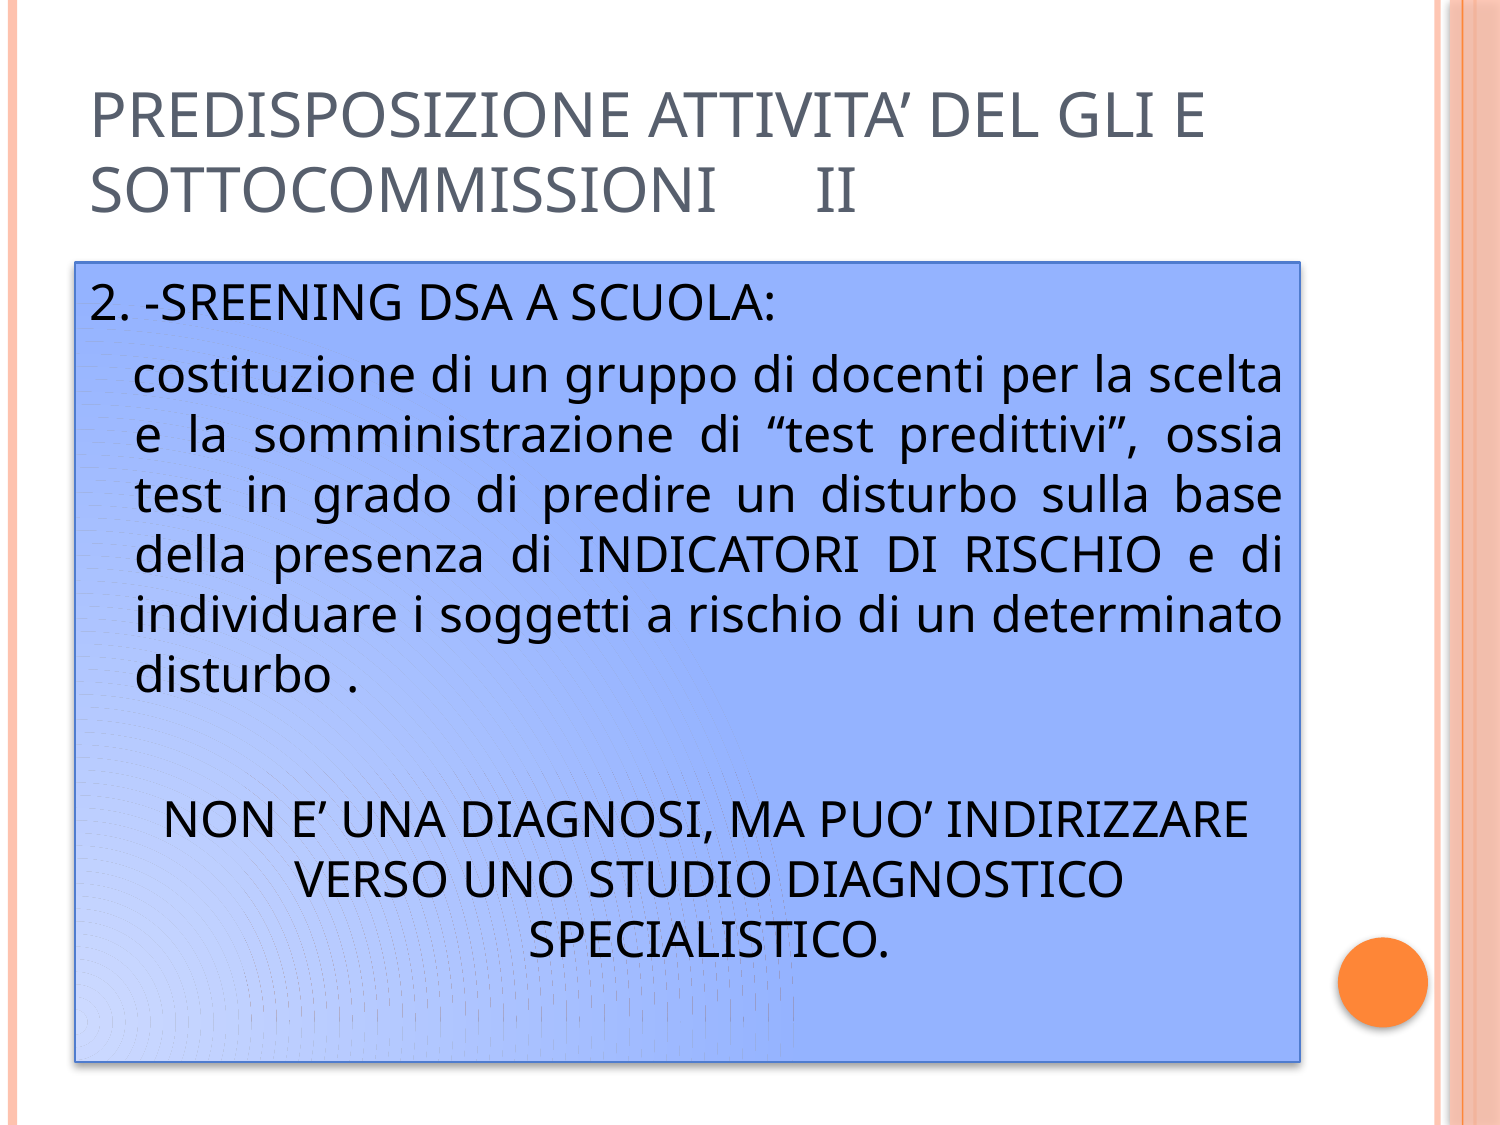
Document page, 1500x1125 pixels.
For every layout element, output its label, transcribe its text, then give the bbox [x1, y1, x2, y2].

title Predisposizione attivita’ del gli e sottocommissioni ii [75, 45, 1300, 233]
list 2. -SREENING DSA A SCUOLA: costituzione di un gruppo di docenti per la scelta e la somministrazione di “test predittivi”, ossia test in grado di predire un disturbo sulla base della presenza di INDICATORI DI RISCHIO e di individuare i soggetti a rischio di un determinato disturbo . NON E’ UNA DIAGNOSI, MA PUO’ INDIRIZZARE VERSO UNO STUDIO DIAGNOSTICO SPECIALISTICO. [74, 261, 1301, 1063]
